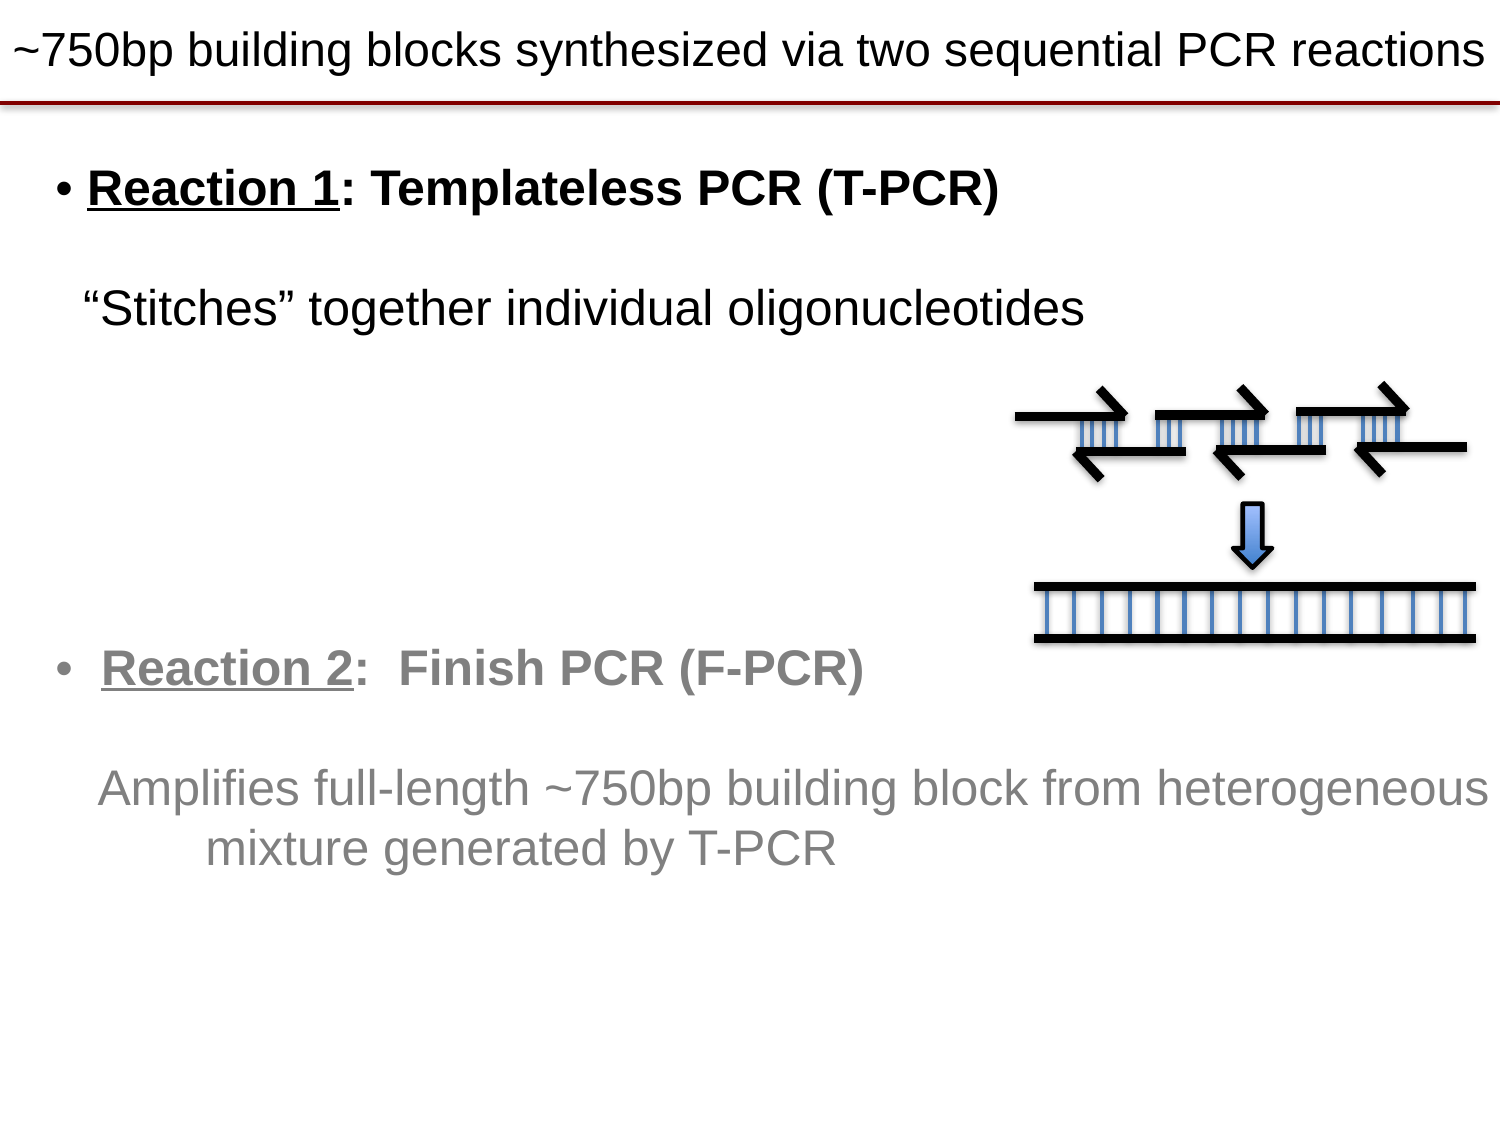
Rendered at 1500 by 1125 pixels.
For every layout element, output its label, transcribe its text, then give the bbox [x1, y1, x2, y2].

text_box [1221, 423, 1257, 448]
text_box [1157, 423, 1181, 449]
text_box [1075, 451, 1187, 480]
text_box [1362, 420, 1398, 445]
text_box [1232, 503, 1273, 569]
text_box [1154, 386, 1266, 416]
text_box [1356, 446, 1468, 475]
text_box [1295, 383, 1407, 412]
text_box • Reaction 1: Templateless PCR (T-PCR) “Stitches” together individual oligonucleotides • Reaction 2: Finish PCR (F-PCR) Amplifies full-length ~750bp building block from heterogeneous mixture generated by T-PCR [40, 148, 1500, 943]
text_box ~750bp building blocks synthesized via two sequential PCR reactions [0, 10, 1500, 83]
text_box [1081, 425, 1117, 449]
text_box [1298, 420, 1322, 448]
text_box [1215, 449, 1327, 478]
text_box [1014, 388, 1126, 417]
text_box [1033, 582, 1477, 641]
